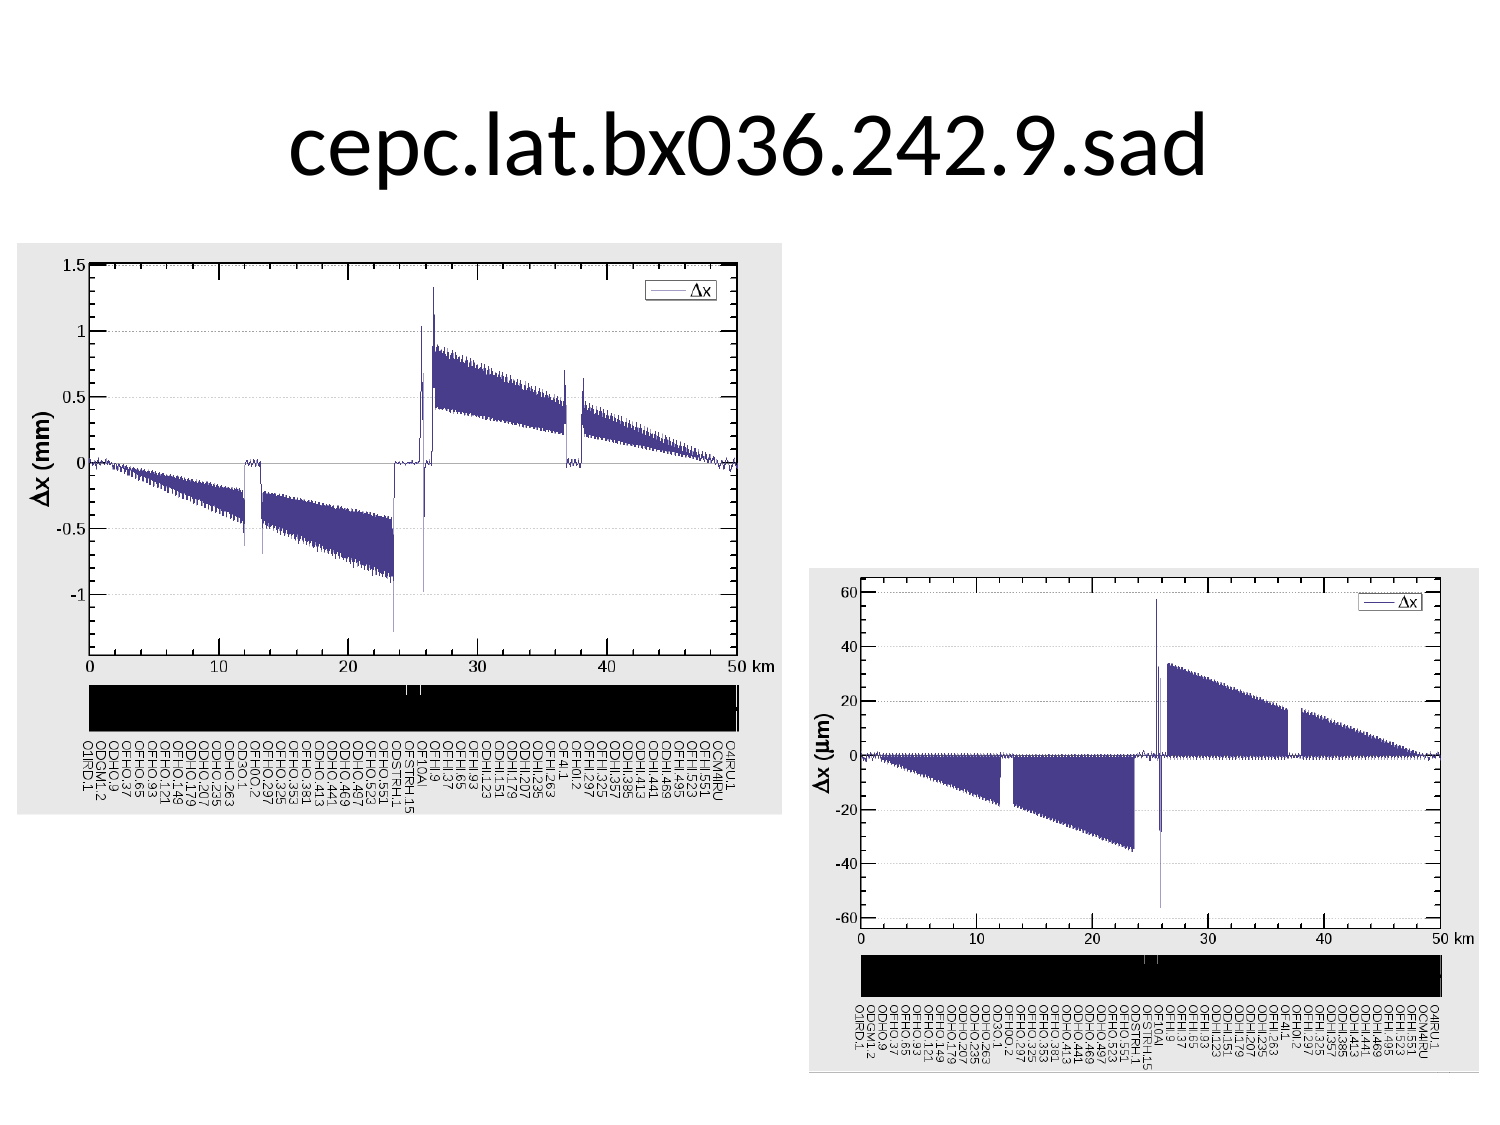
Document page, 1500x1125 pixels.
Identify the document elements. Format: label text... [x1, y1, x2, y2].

picture [808, 567, 1480, 1073]
picture [17, 243, 782, 815]
title cepc.lat.bx036.242.9.sad [75, 45, 1425, 233]
